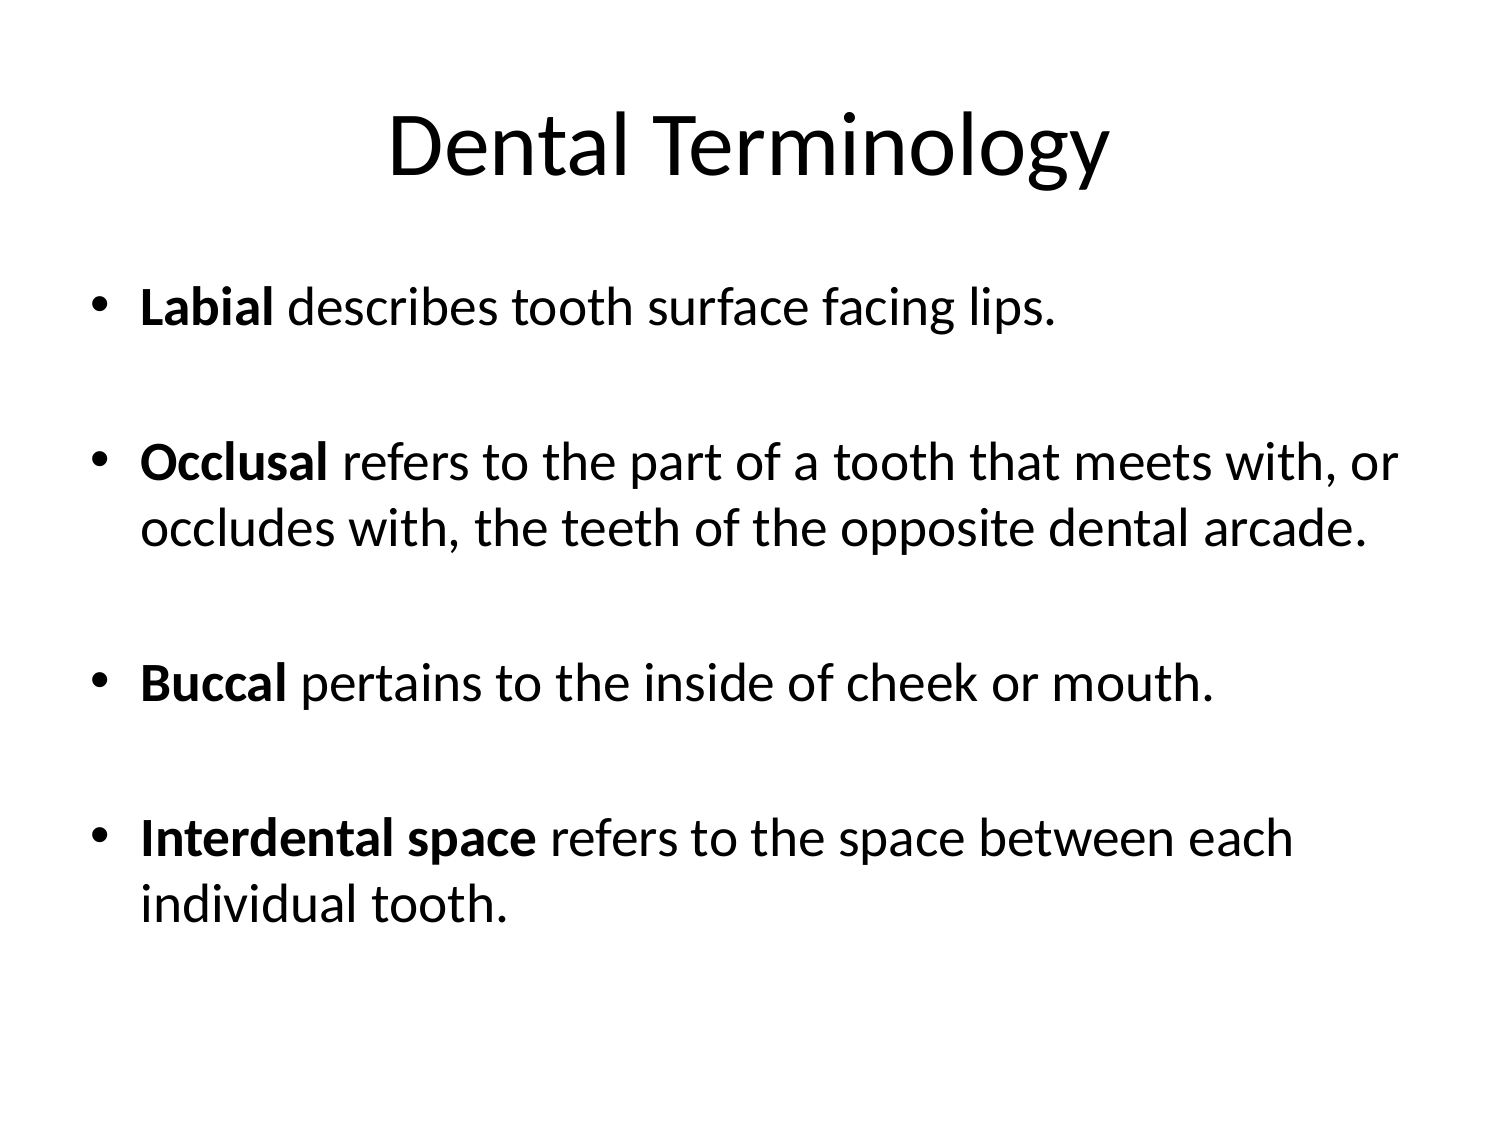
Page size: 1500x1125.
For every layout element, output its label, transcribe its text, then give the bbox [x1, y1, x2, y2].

title Dental Terminology [75, 45, 1425, 233]
list Labial describes tooth surface facing lips. Occlusal refers to the part of a tooth that meets with, or occludes with, the teeth of the opposite dental arcade. Buccal pertains to the inside of cheek or mouth. Interdental space refers to the space between each individual tooth. [75, 262, 1425, 1005]
